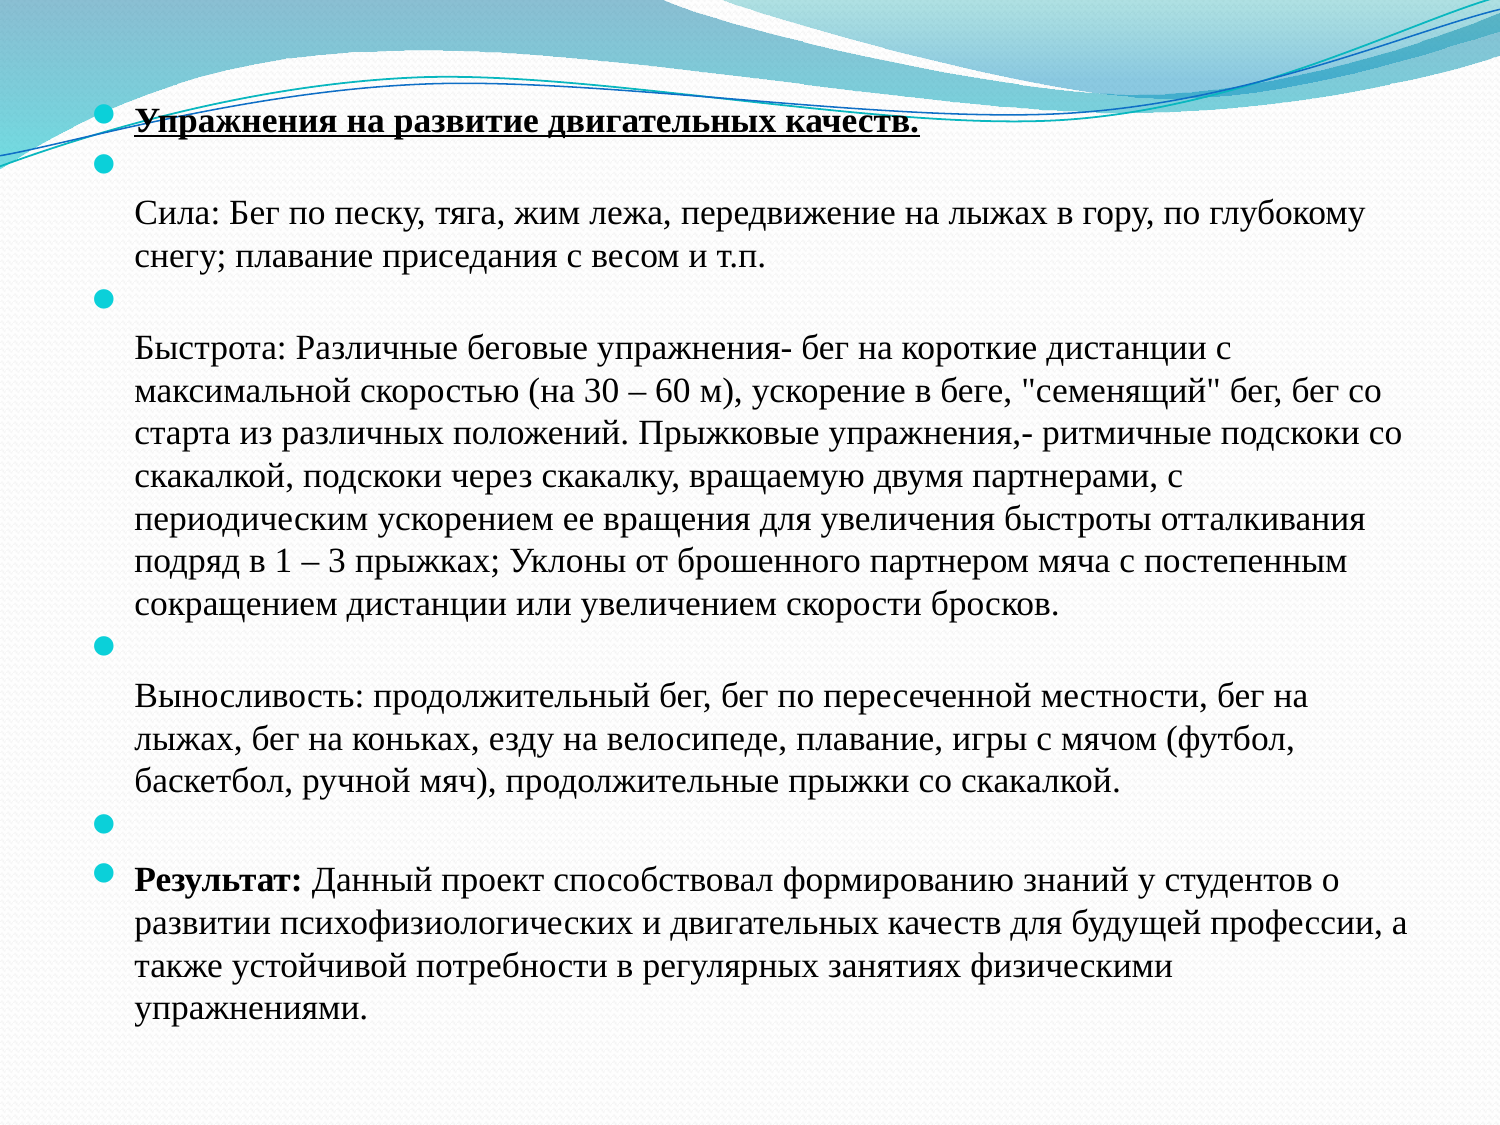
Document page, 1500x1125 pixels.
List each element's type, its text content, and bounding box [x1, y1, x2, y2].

list Упражнения на развитие двигательных качеств. Сила: Бег по песку, тяга, жим лежа, передвижение на лыжах в гору, по глубокому снегу; плавание приседания с весом и т.п. Быстрота: Различные беговые упражнения- бег на короткие дистанции с максимальной скоростью (на 30 – 60 м), ускорение в беге, "семенящий" бег, бег со старта из различных положений. Прыжковые упражнения,- ритмичные подскоки со скакалкой, подскоки через скакалку, вращаемую двумя партнерами, с периодическим ускорением ее вращения для увеличения быстроты отталкивания подряд в 1 – 3 прыжках; Уклоны от брошенного партнером мяча с постепенным сокращением дистанции или увеличением скорости бросков. Выносливость: продолжительный бег, бег по пересеченной местности, бег на лыжах, бег на коньках, езду на велосипеде, плавание, игры с мячом (футбол, баскетбол, ручной мяч), продолжительные прыжки со скакалкой. Результат: Данный проект способствовал формированию знаний у студентов о развитии психофизиологических и двигательных качеств для будущей профессии, а также устойчивой потребности в регулярных занятиях физическими упражнениями. [76, 90, 1425, 1038]
